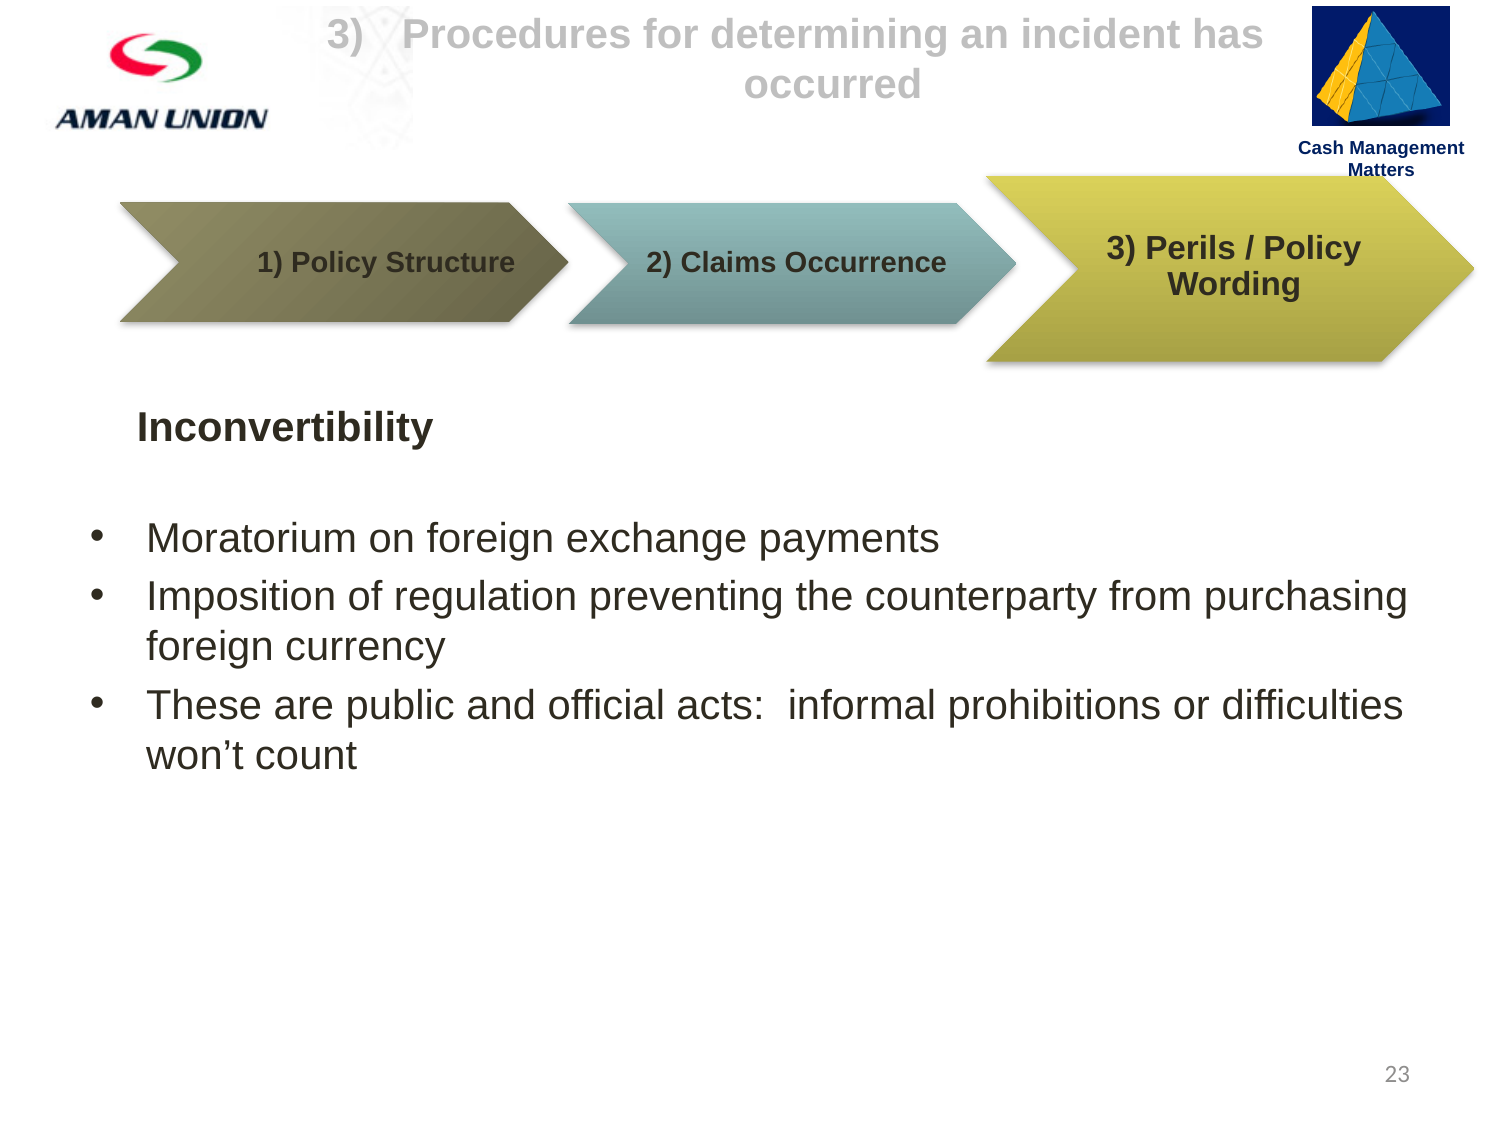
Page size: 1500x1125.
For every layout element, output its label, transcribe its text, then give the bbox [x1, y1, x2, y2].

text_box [985, 173, 1475, 362]
text_box Cash Management Matters [1260, 127, 1500, 189]
slide_number 23 [1074, 1042, 1425, 1103]
text_box Inconvertibility [122, 369, 666, 481]
picture [7, 5, 413, 151]
text_box Procedures for determining an incident has occurred [287, 0, 1304, 115]
text_box Moratorium on foreign exchange payments Imposition of regulation preventing the counterparty from purchasing foreign currency These are public and official acts: informal prohibitions or difficulties won’t count [74, 503, 1425, 834]
picture [1312, 5, 1451, 127]
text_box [568, 202, 980, 325]
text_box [120, 202, 567, 323]
